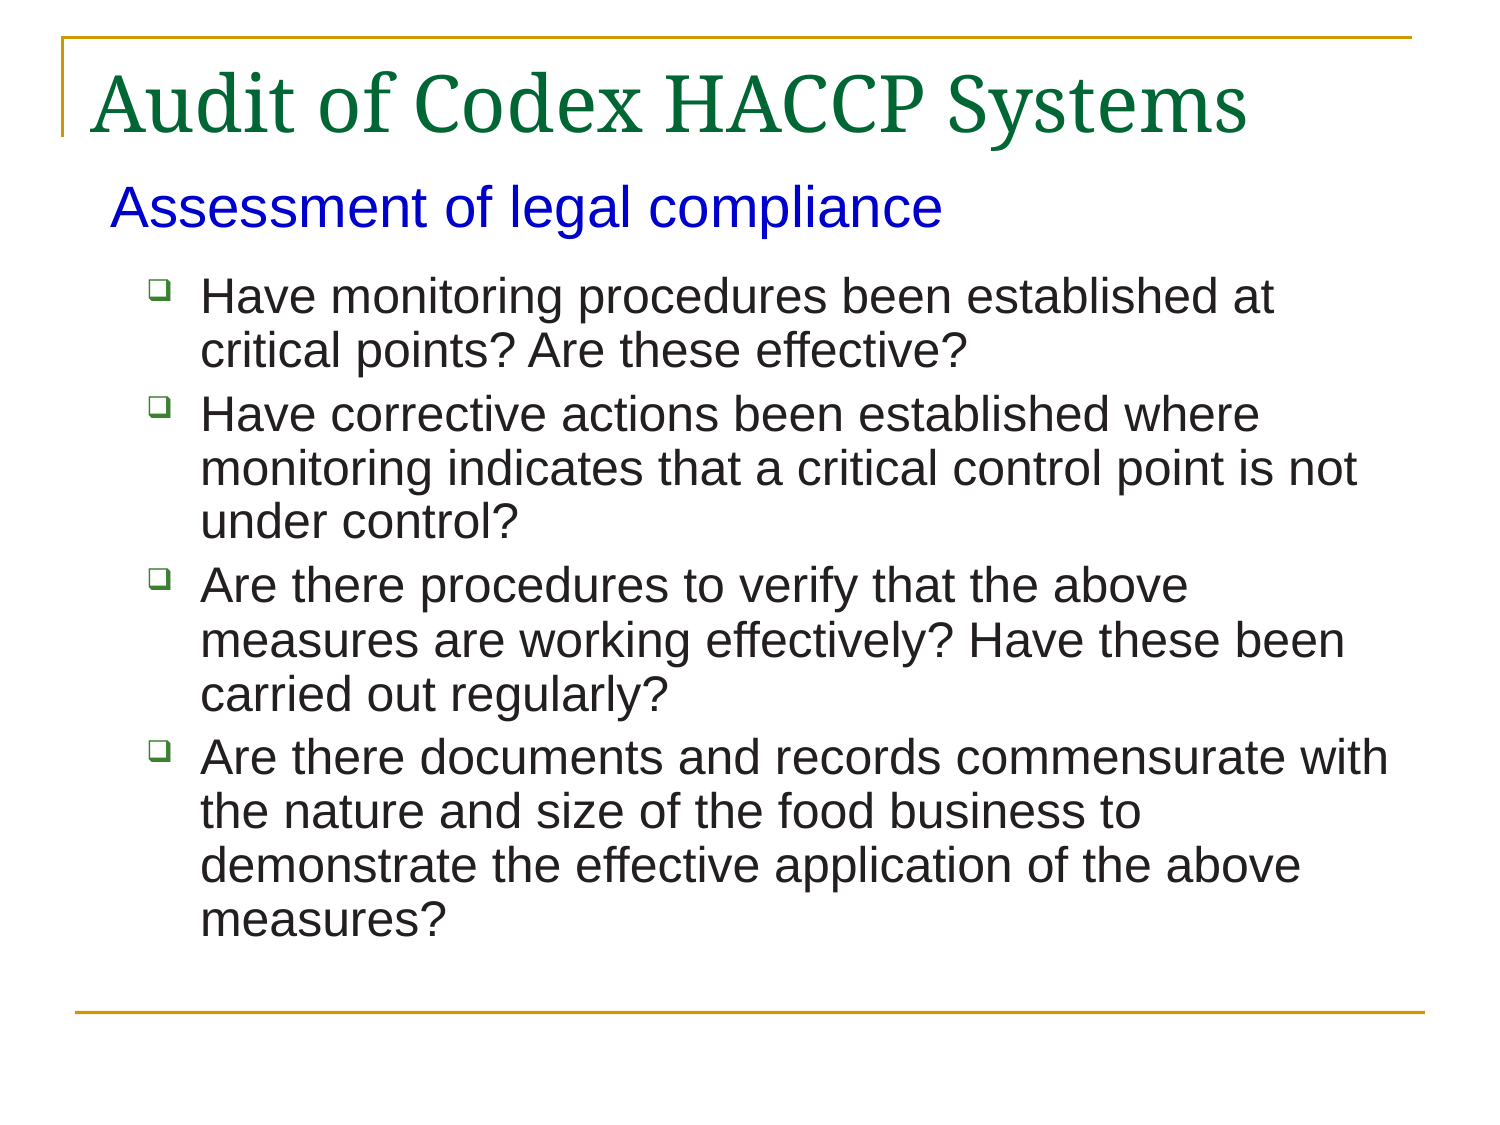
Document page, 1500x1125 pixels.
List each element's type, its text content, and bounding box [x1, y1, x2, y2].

list Have monitoring procedures been established at critical points? Are these effective? Have corrective actions been established where monitoring indicates that a critical control point is not under control? Are there procedures to verify that the above measures are working effectively? Have these been carried out regularly? Are there documents and records commensurate with the nature and size of the food business to demonstrate the effective application of the above measures? [74, 262, 1426, 1006]
title Audit of Codex HACCP Systems Assessment of legal compliance [74, 45, 1426, 233]
